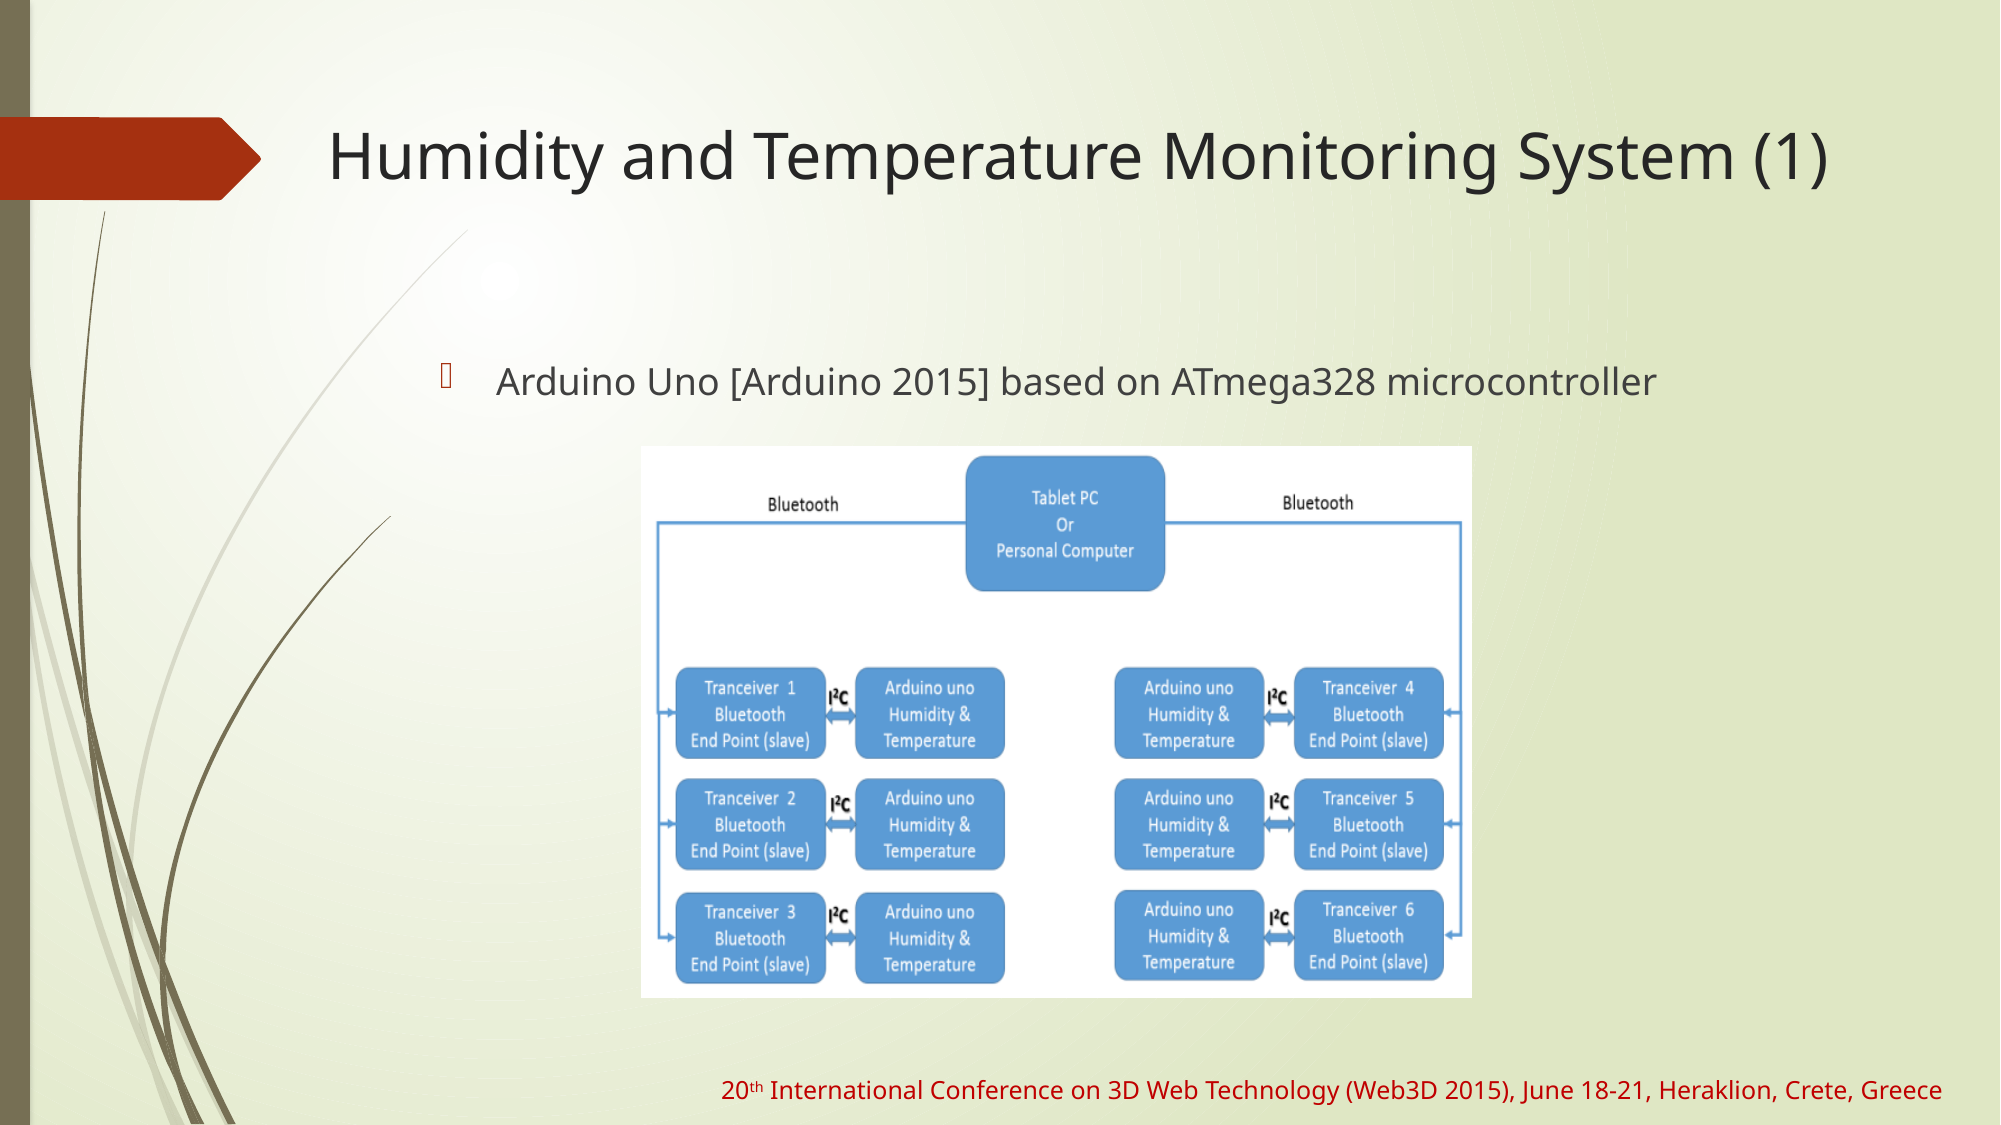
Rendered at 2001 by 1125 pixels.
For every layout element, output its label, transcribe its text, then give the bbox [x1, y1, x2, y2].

text_box 20th International Conference on 3D Web Technology (Web3D 2015), June 18-21, Heraklion, Crete, Greece [706, 1067, 1960, 1112]
title Humidity and Temperature Monitoring System (1) [312, 108, 1926, 217]
picture [641, 446, 1472, 998]
list Arduino Uno [Arduino 2015] based on ATmega328 microcontroller [424, 350, 1888, 970]
